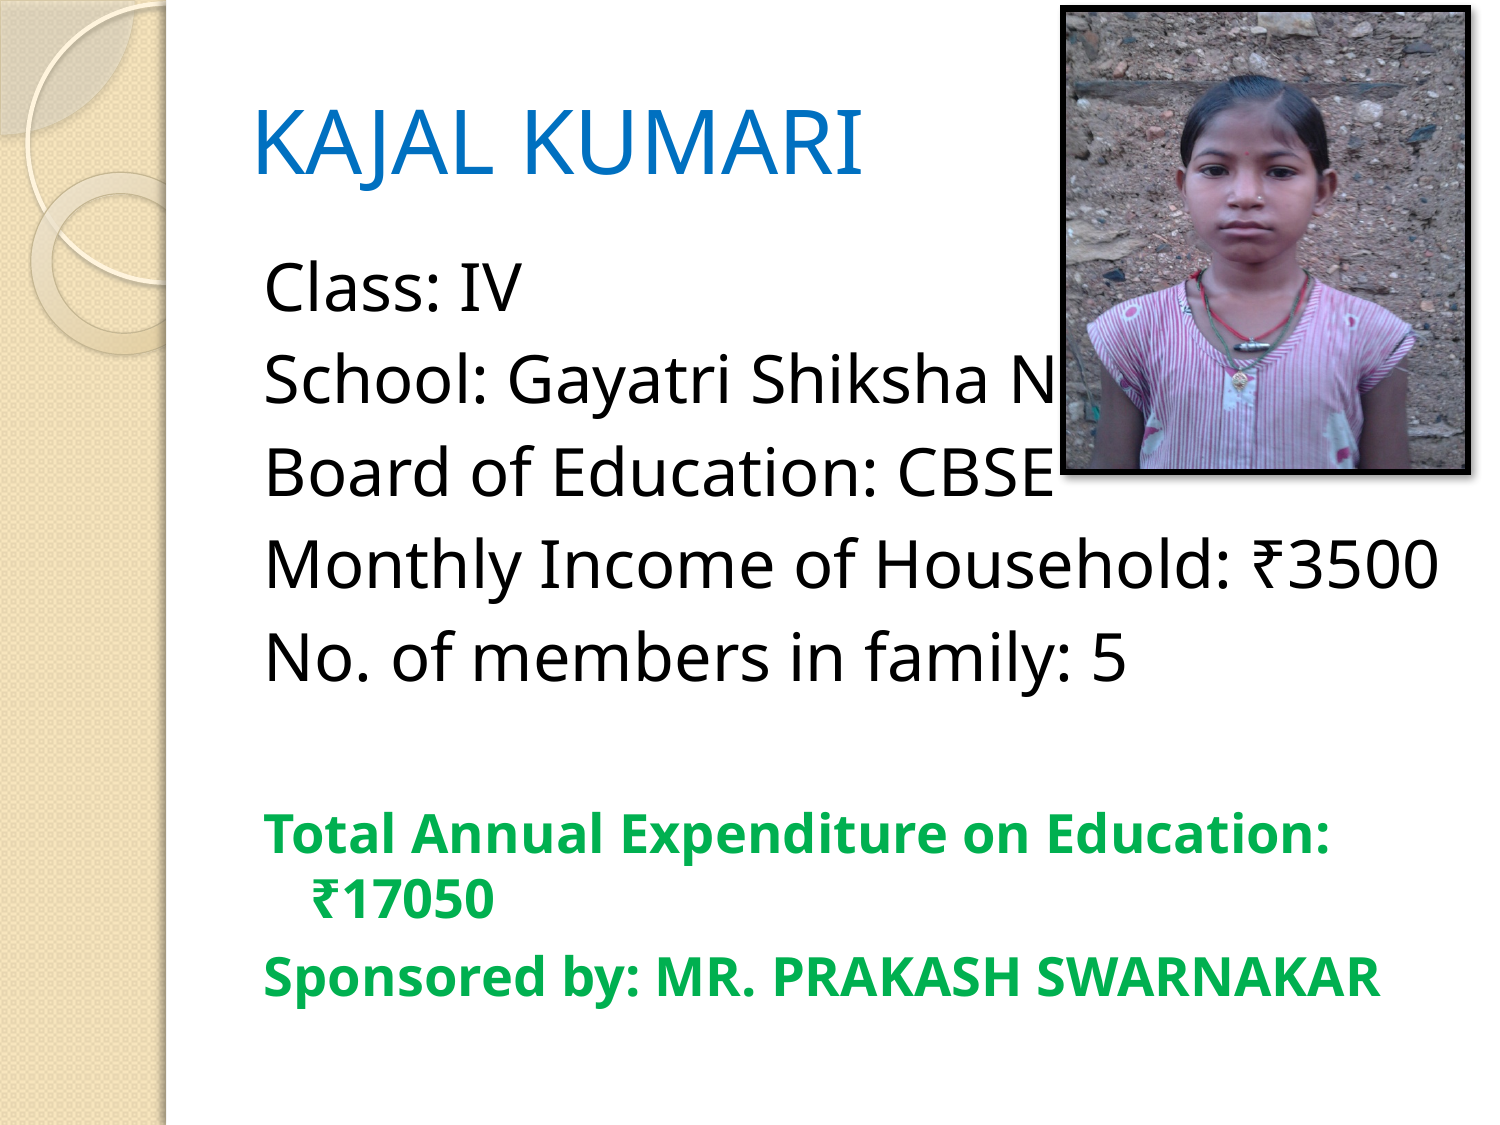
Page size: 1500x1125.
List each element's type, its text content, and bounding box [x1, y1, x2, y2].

title KAJAL KUMARI [235, 45, 1058, 233]
picture [1066, 11, 1466, 469]
list Class: IV School: Gayatri Shiksha Niketan Board of Education: CBSE Monthly Income of Household: ₹3500 No. of members in family: 5 Total Annual Expenditure on Education: ₹17050 Sponsored by: MR. PRAKASH SWARNAKAR [235, 237, 1466, 1025]
